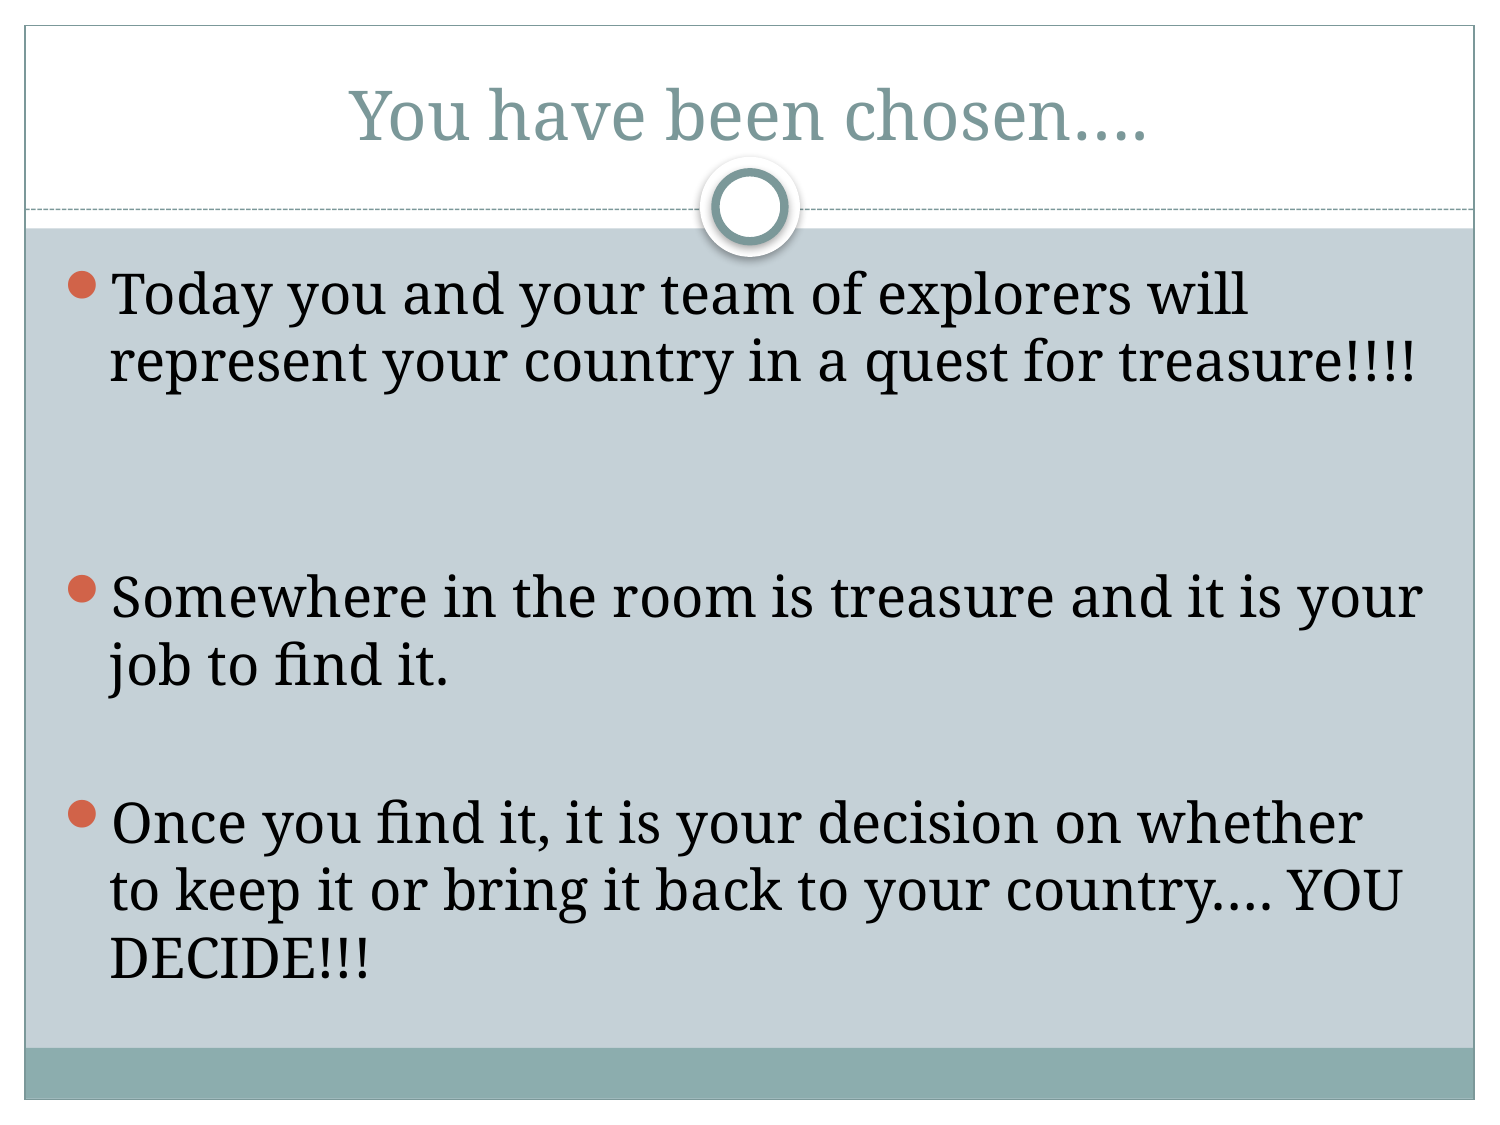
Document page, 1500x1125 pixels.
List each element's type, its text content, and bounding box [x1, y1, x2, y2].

title You have been chosen…. [49, 37, 1450, 162]
list Today you and your team of explorers will represent your country in a quest for treasure!!!! Somewhere in the room is treasure and it is your job to find it. Once you find it, it is your decision on whether to keep it or bring it back to your country…. YOU DECIDE!!! [49, 250, 1445, 1001]
